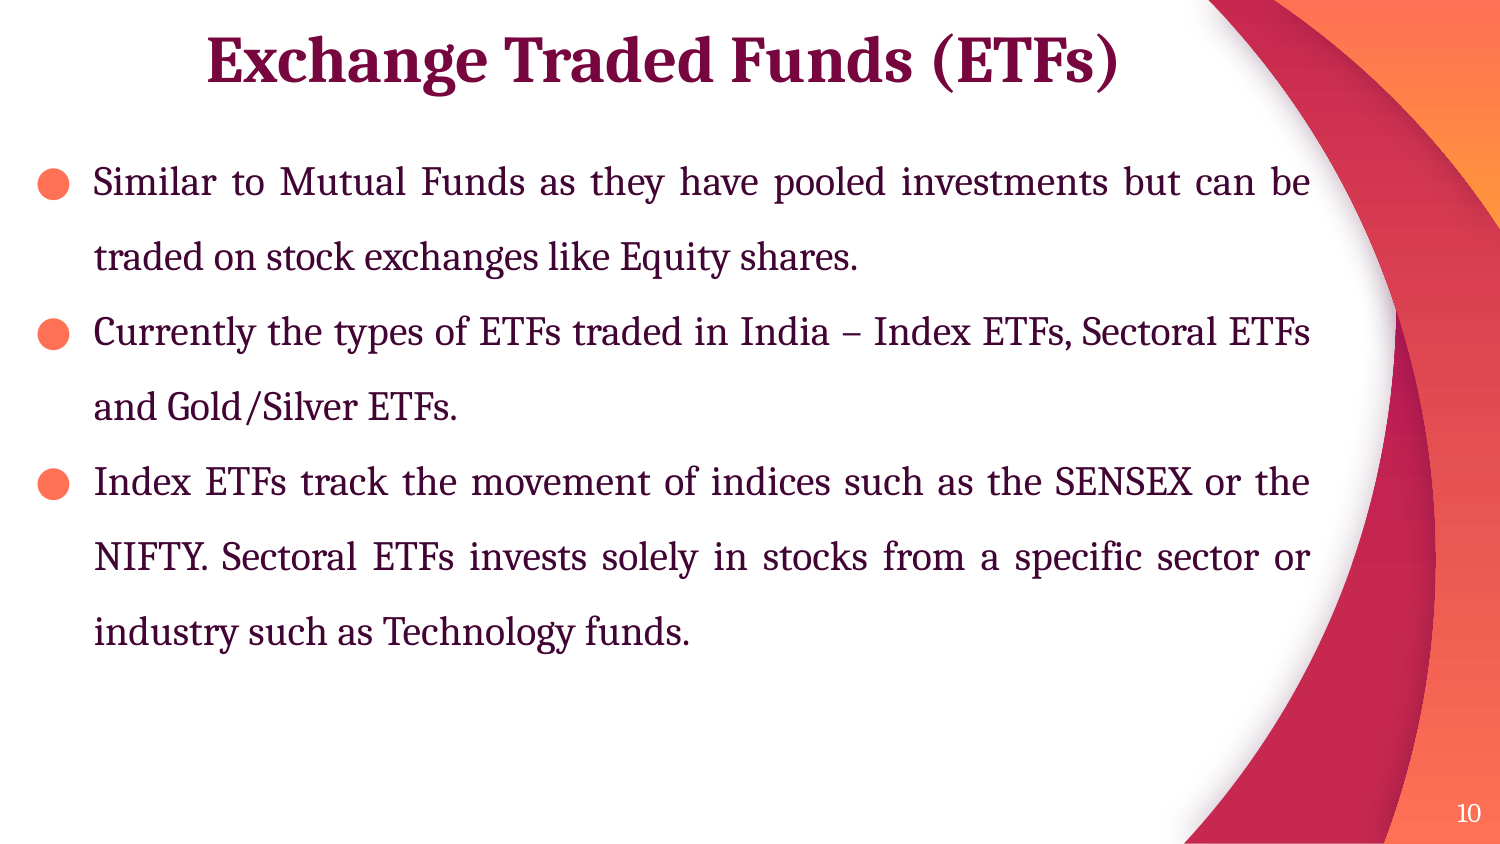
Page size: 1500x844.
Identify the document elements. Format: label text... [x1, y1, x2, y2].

title Exchange Traded Funds (ETFs) [93, 32, 1236, 98]
list Similar to Mutual Funds as they have pooled investments but can be traded on stock exchanges like Equity shares. Currently the types of ETFs traded in India – Index ETFs, Sectoral ETFs and Gold/Silver ETFs. Index ETFs track the movement of indices such as the SENSEX or the NIFTY. Sectoral ETFs invests solely in stocks from a specific sector or industry such as Technology funds. [18, 129, 1311, 715]
slide_number 10 [1391, 779, 1482, 844]
